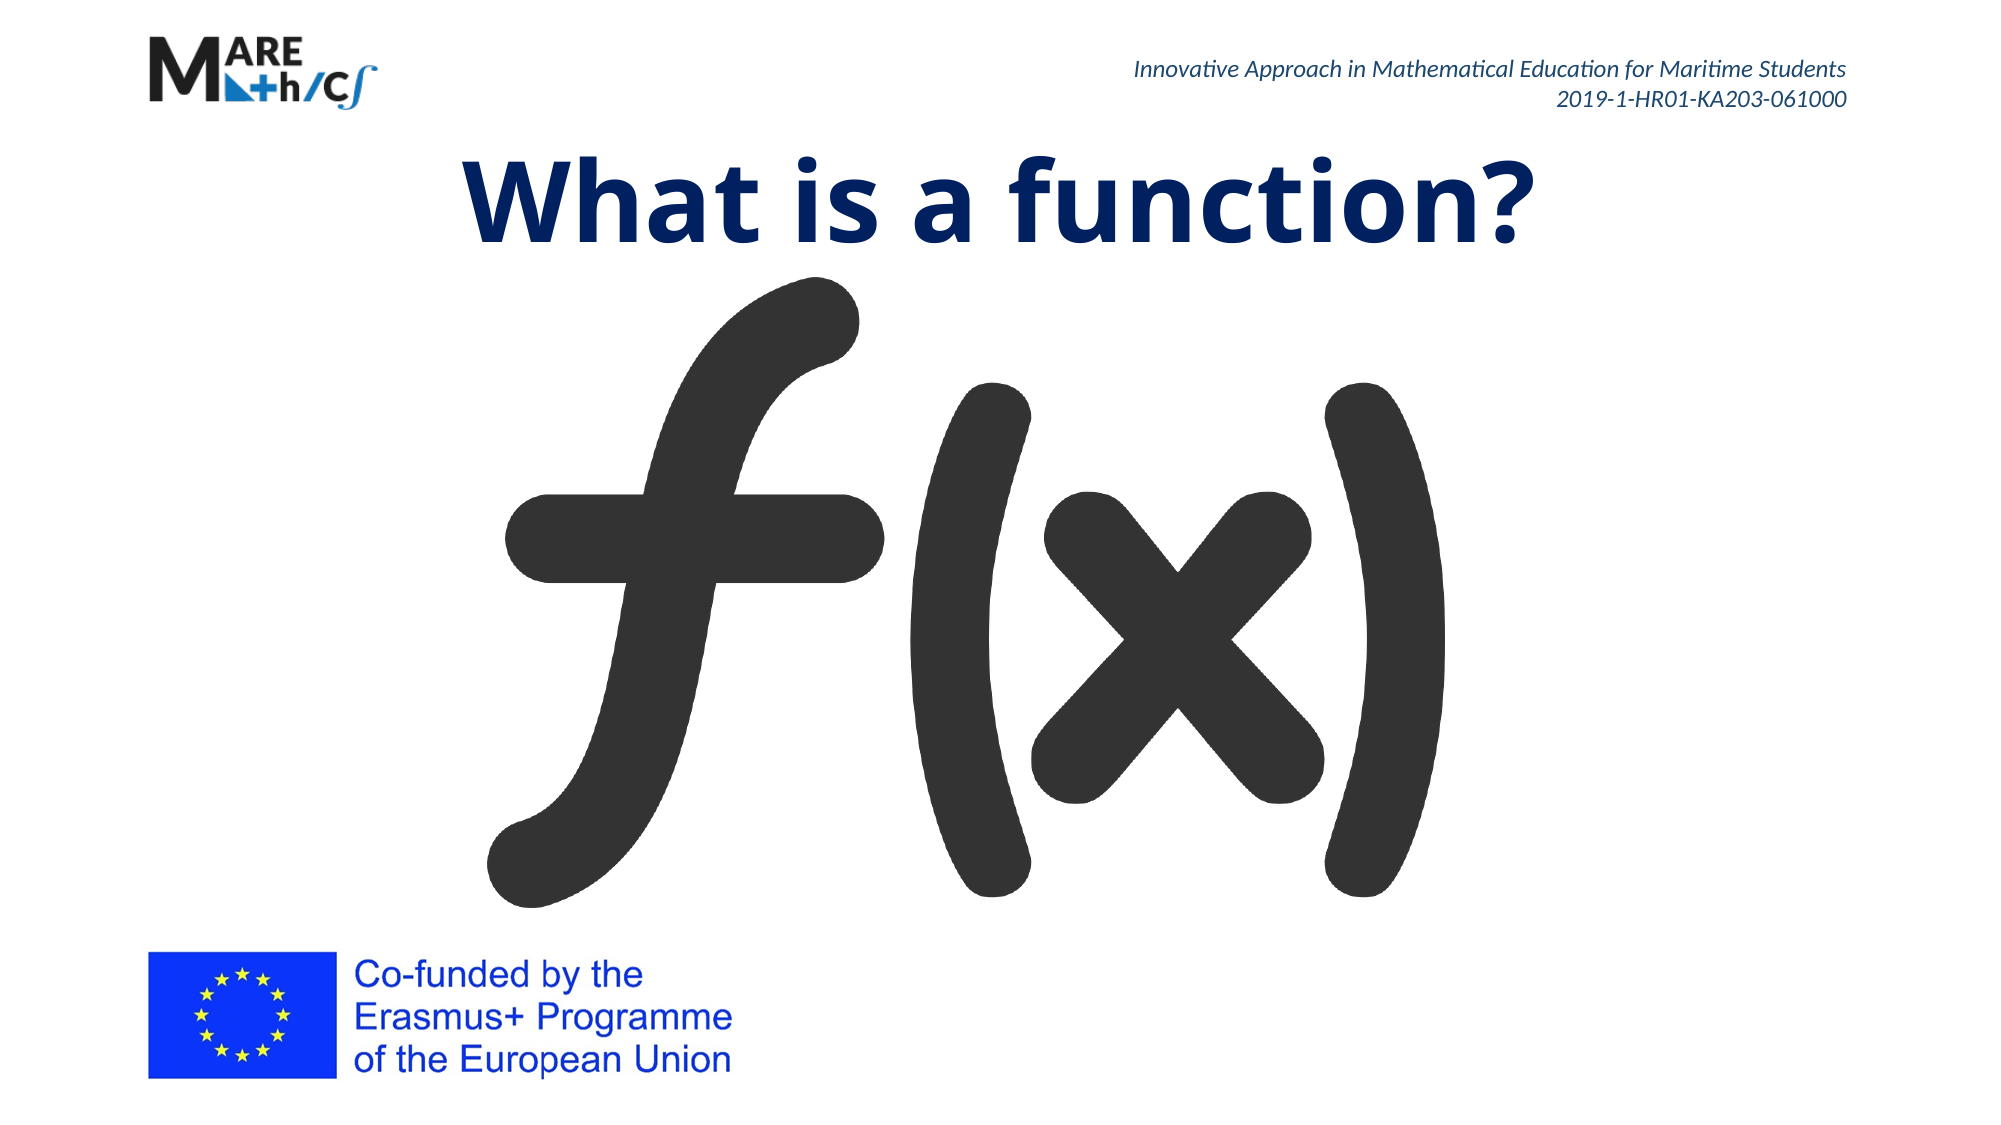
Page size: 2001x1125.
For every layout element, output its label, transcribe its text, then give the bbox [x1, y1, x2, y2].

title What is a function? [137, 137, 1863, 278]
picture [487, 277, 1445, 908]
picture [140, 933, 786, 1103]
picture [149, 36, 378, 110]
